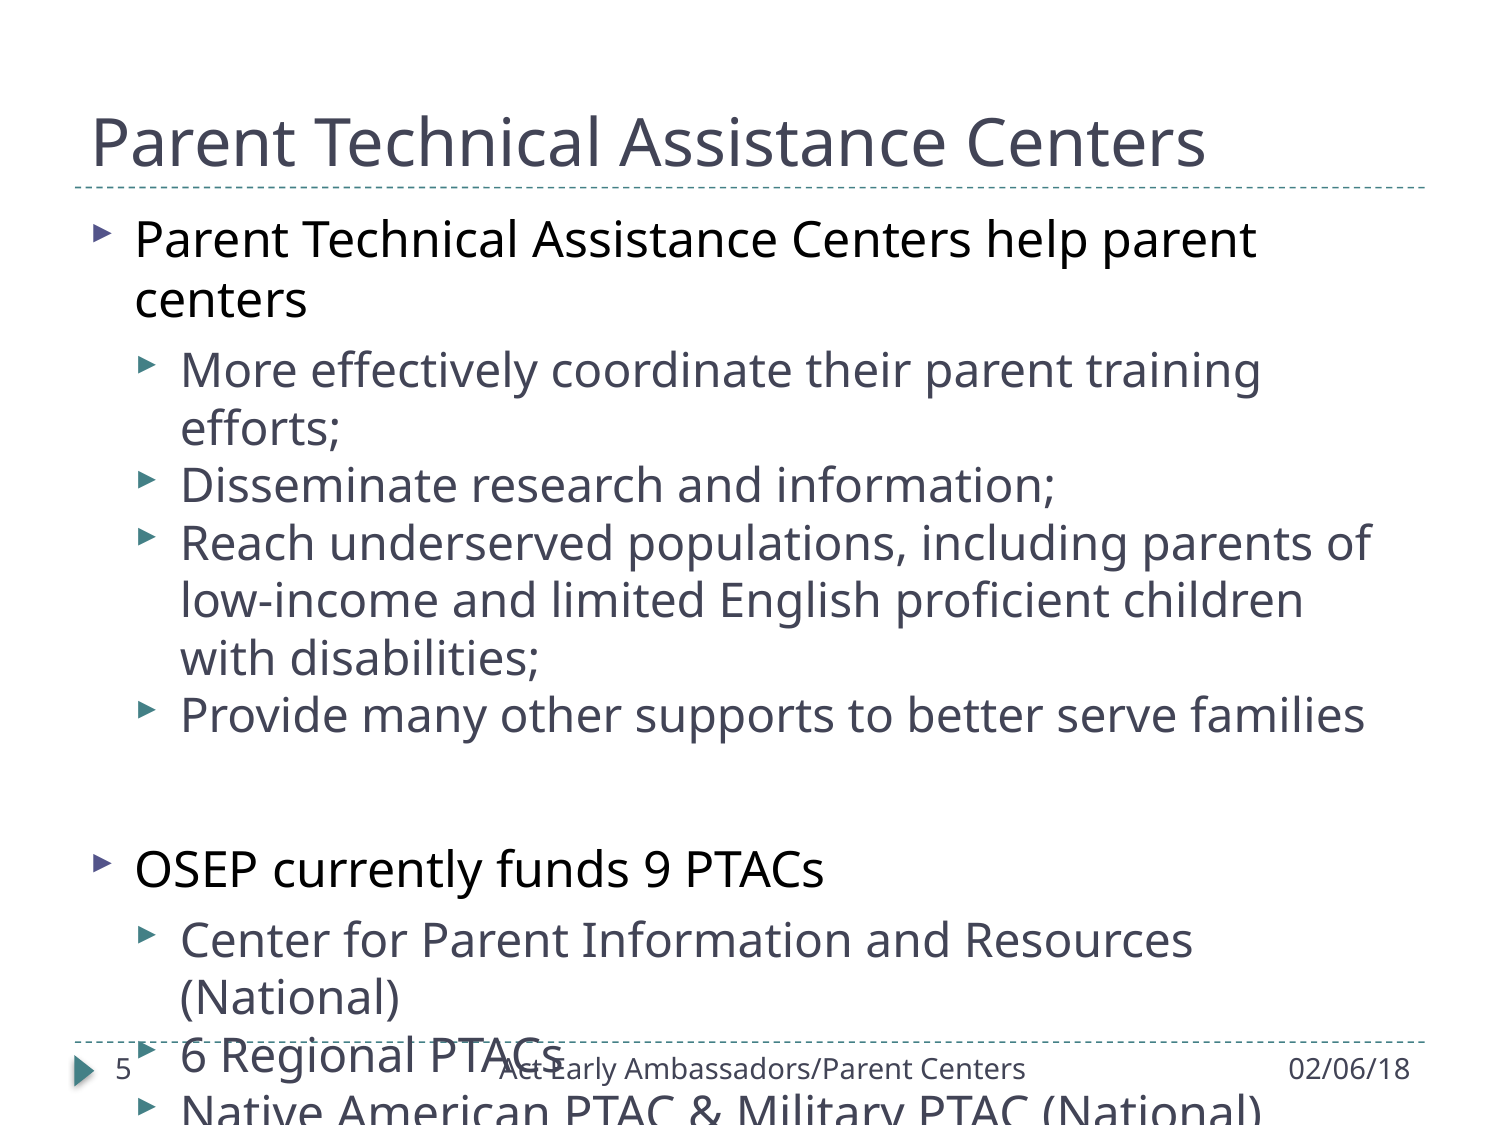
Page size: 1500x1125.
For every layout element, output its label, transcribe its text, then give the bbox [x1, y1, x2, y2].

slide_number 5 [100, 1042, 426, 1103]
footer Act Early Ambassadors/Parent Centers [475, 1042, 1050, 1103]
title Parent Technical Assistance Centers [75, 24, 1425, 188]
list Parent Technical Assistance Centers help parent centers More effectively coordinate their parent training efforts; Disseminate research and information; Reach underserved populations, including parents of low-income and limited English proficient children with disabilities; Provide many other supports to better serve families OSEP currently funds 9 PTACs Center for Parent Information and Resources (National) 6 Regional PTACs Native American PTAC & Military PTAC (National) [75, 200, 1425, 1010]
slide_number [1050, 1042, 1426, 1103]
